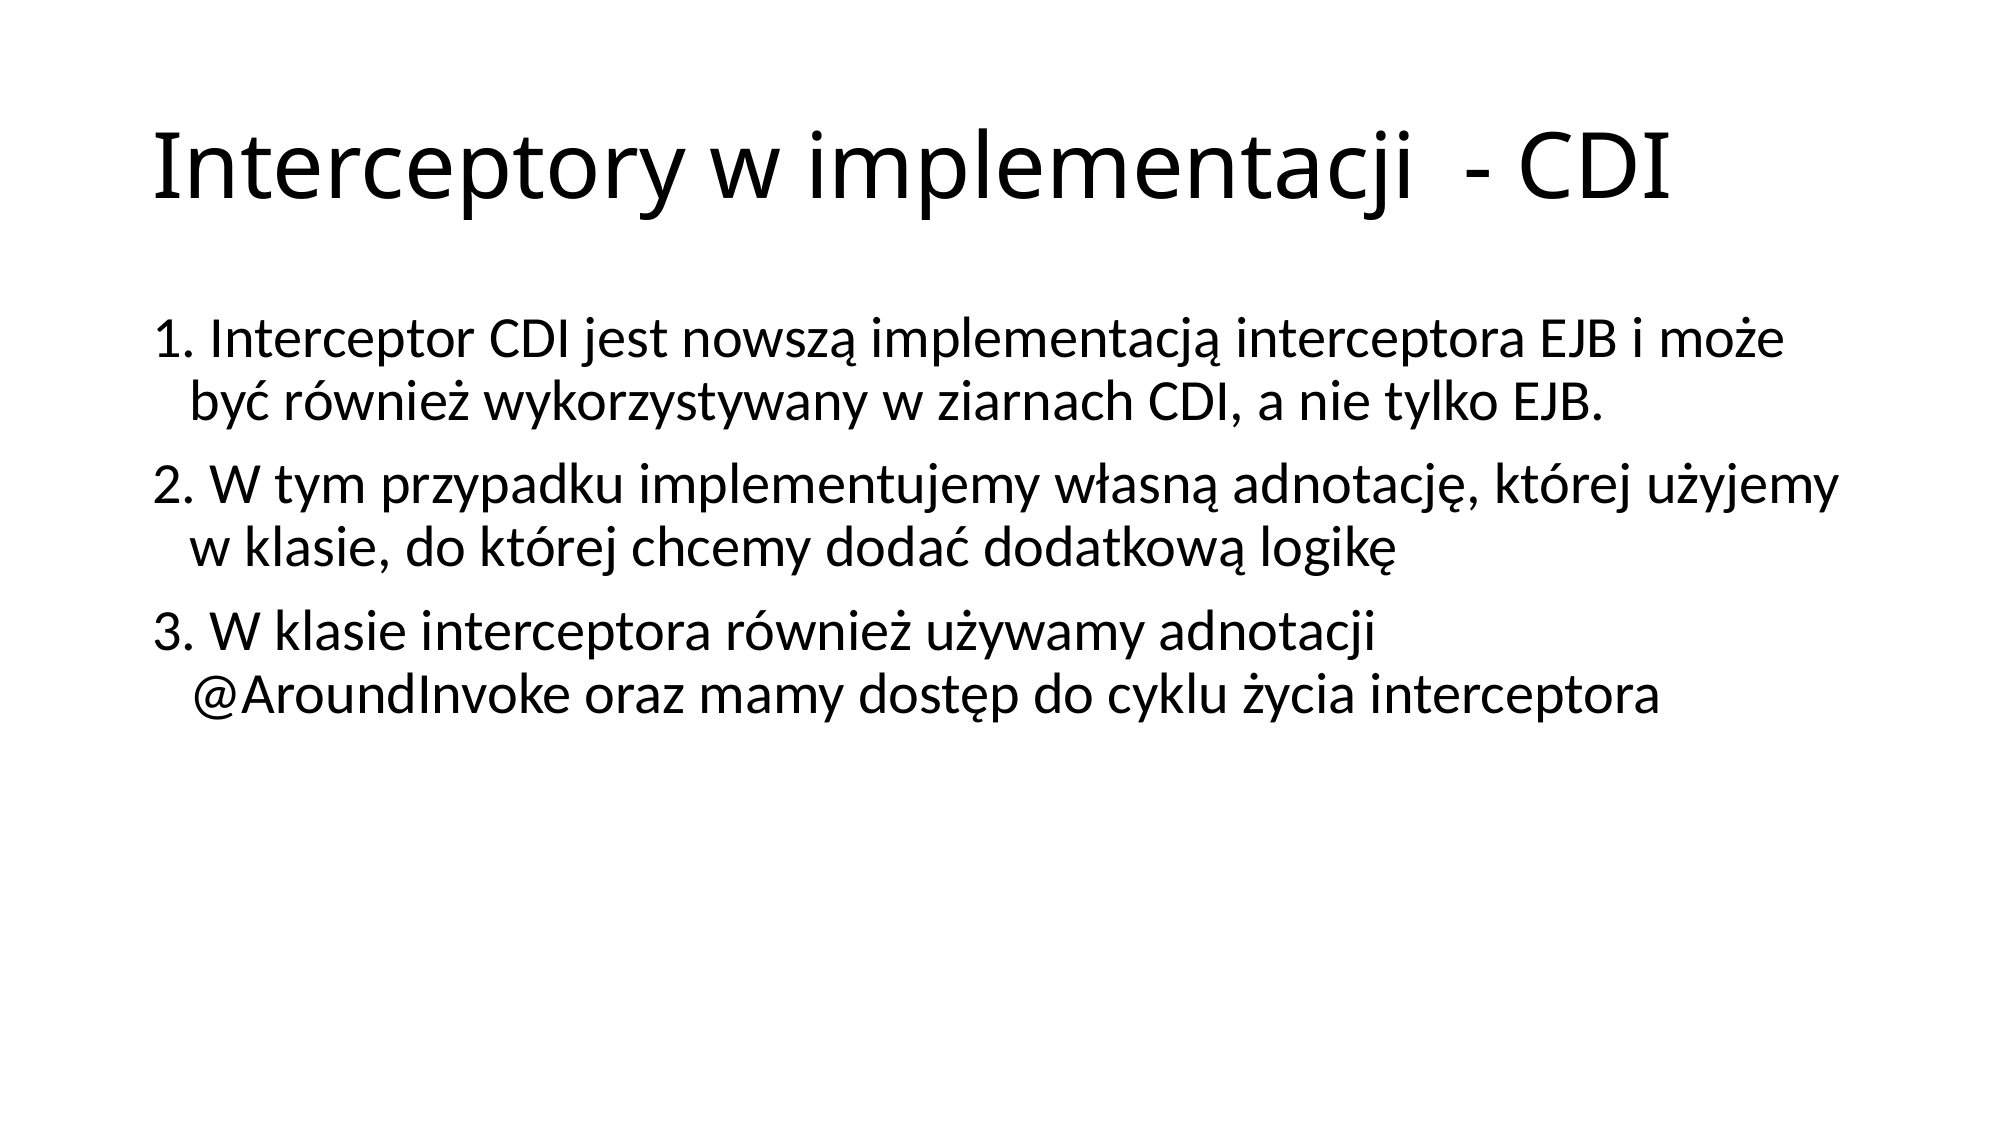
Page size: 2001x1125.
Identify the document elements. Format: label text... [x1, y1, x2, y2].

title Interceptory w implementacji - CDI [137, 59, 1863, 278]
list 1. Interceptor CDI jest nowszą implementacją interceptora EJB i może być również wykorzystywany w ziarnach CDI, a nie tylko EJB. 2. W tym przypadku implementujemy własną adnotację, której użyjemy w klasie, do której chcemy dodać dodatkową logikę 3. W klasie interceptora również używamy adnotacji @AroundInvoke oraz mamy dostęp do cyklu życia interceptora [137, 299, 1863, 1014]
